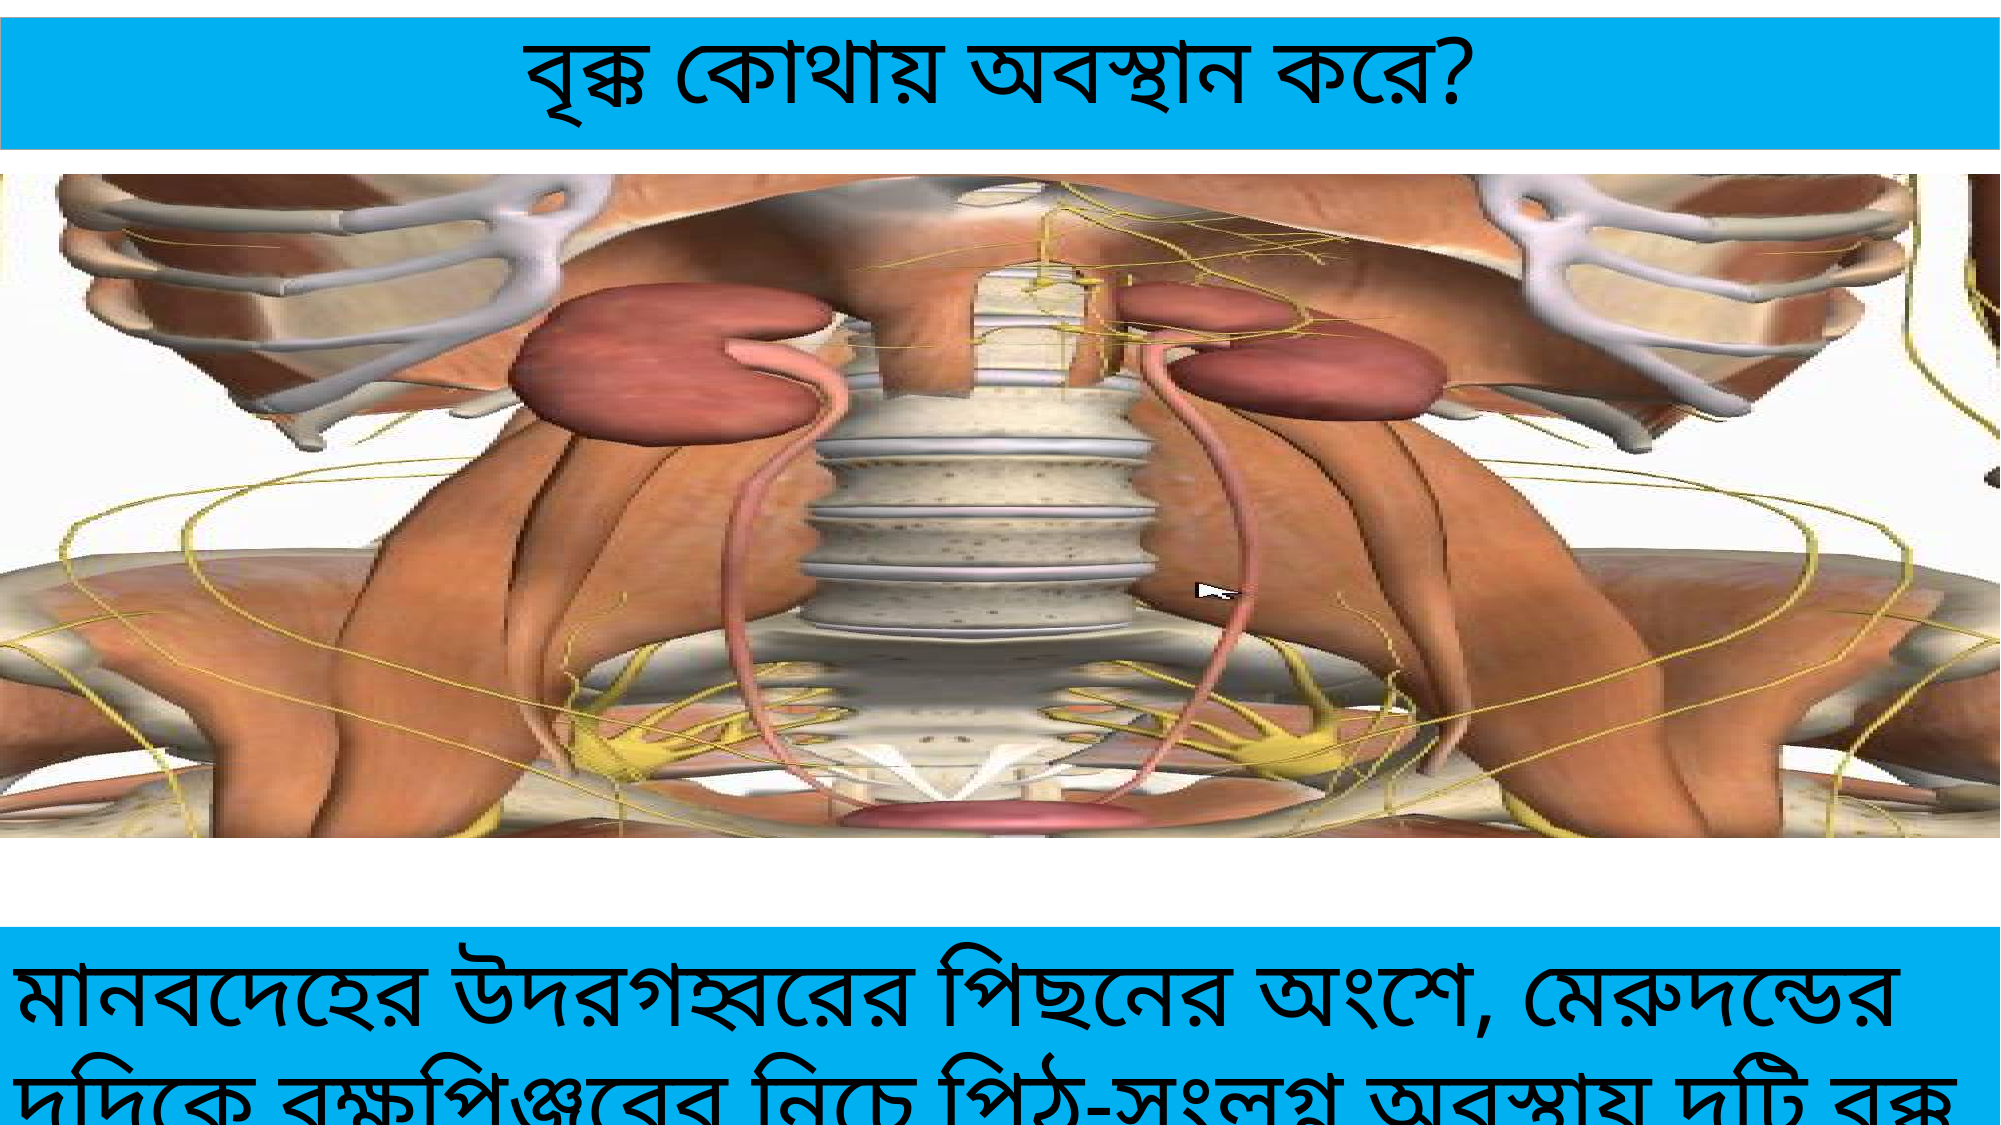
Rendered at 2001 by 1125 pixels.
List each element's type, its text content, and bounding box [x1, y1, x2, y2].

picture [0, 174, 2000, 838]
text_box মানবদেহের উদরগহ্বরের পিছনের অংশে, মেরুদন্ডের দুদিকে বক্ষপিঞ্জরের নিচে পিঠ-সংলগ্ন অবস্থায় দুটি বৃক্ক অবস্থান করে [0, 926, 2000, 1125]
text_box বৃক্ক কোথায় অবস্থান করে? [0, 17, 2000, 150]
